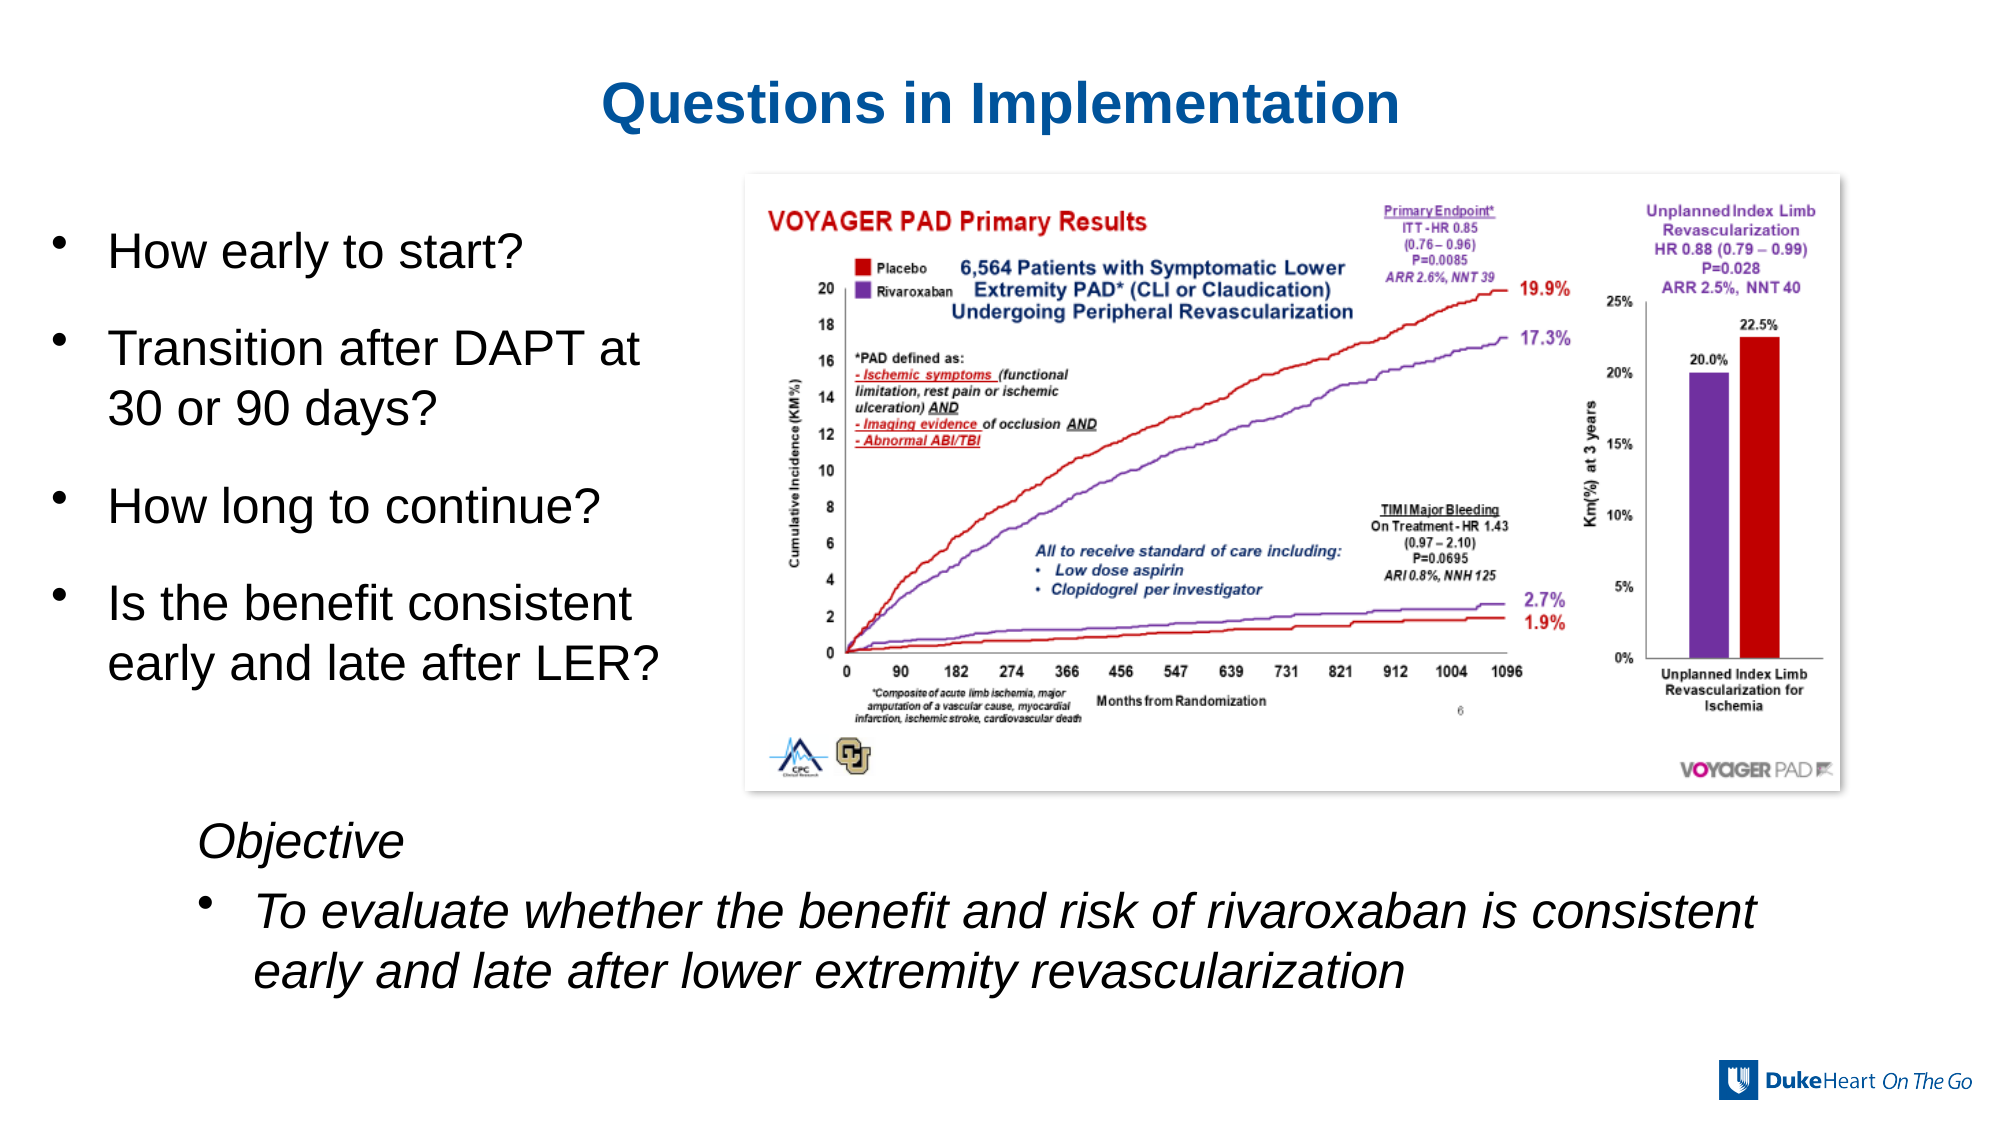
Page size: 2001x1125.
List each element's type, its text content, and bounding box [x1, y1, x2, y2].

list How early to start? Transition after DAPT at 30 or 90 days? How long to continue? Is the benefit consistent early and late after LER? [35, 210, 726, 808]
picture [745, 174, 1841, 791]
picture [1719, 1060, 1972, 1101]
title Questions in Implementation [181, 61, 1822, 139]
text_box Objective To evaluate whether the benefit and risk of rivaroxaban is consistent early and late after lower extremity revascularization [182, 800, 1840, 1062]
